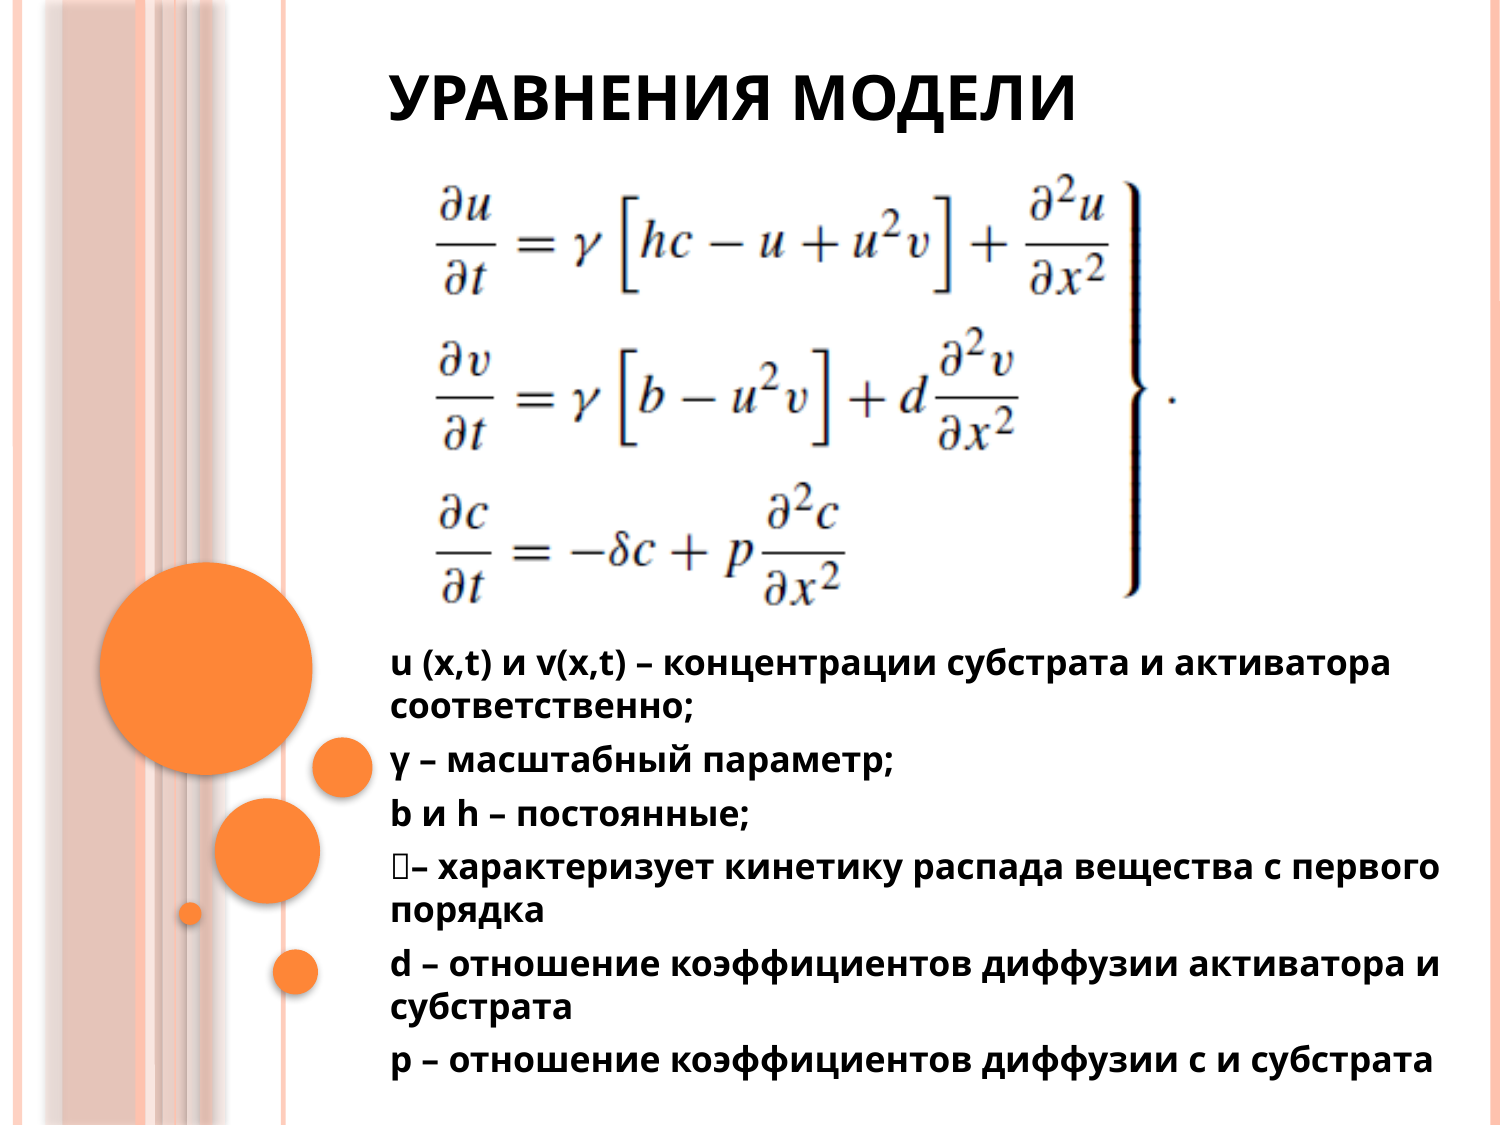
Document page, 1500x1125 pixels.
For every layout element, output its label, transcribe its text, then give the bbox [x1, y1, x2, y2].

title Уравнения модели [58, 46, 1409, 141]
subtitle u (x,t) и v(x,t) – концентрации субстрата и активатора соответственно; γ – масштабный параметр; b и h – постоянные; – характеризует кинетику распада вещества с первого порядка d – отношение коэффициентов диффузии активатора и субстрата p – отношение коэффициентов диффузии с и субстрата [375, 632, 1465, 1090]
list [327, 163, 1205, 636]
